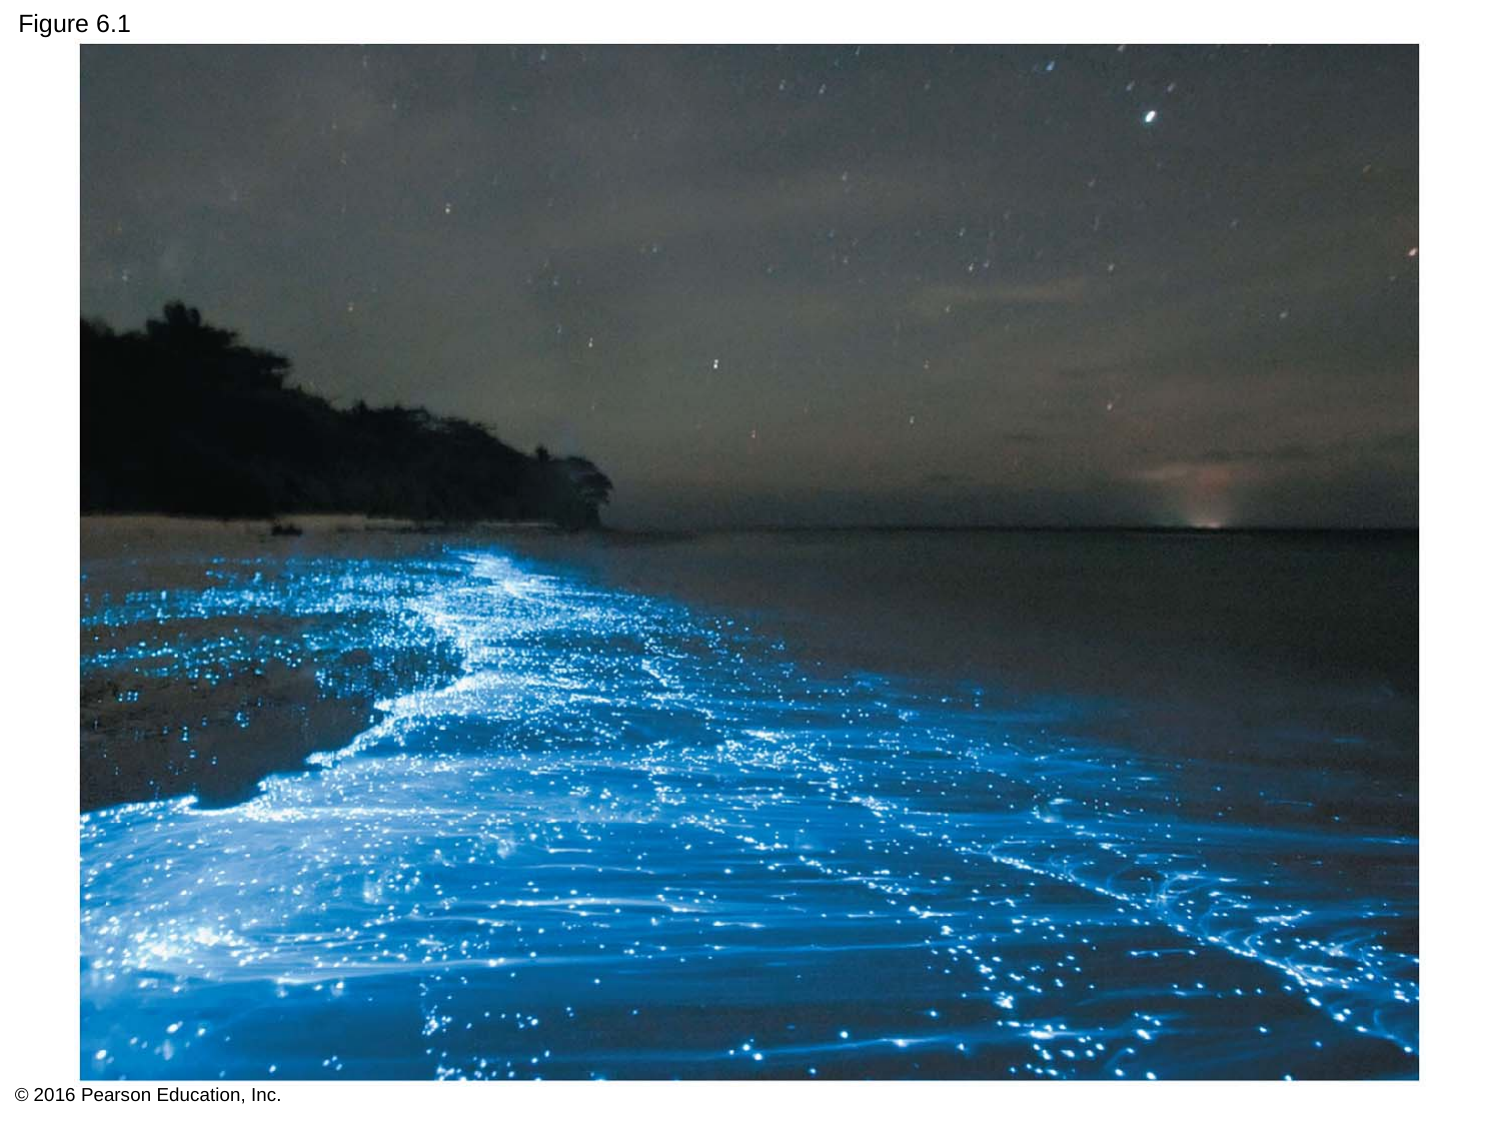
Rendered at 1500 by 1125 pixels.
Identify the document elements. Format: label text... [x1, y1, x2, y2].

text_box © 2016 Pearson Education, Inc. [0, 1063, 507, 1124]
title Figure 6.1 [3, 0, 930, 50]
picture [74, 38, 1426, 1087]
